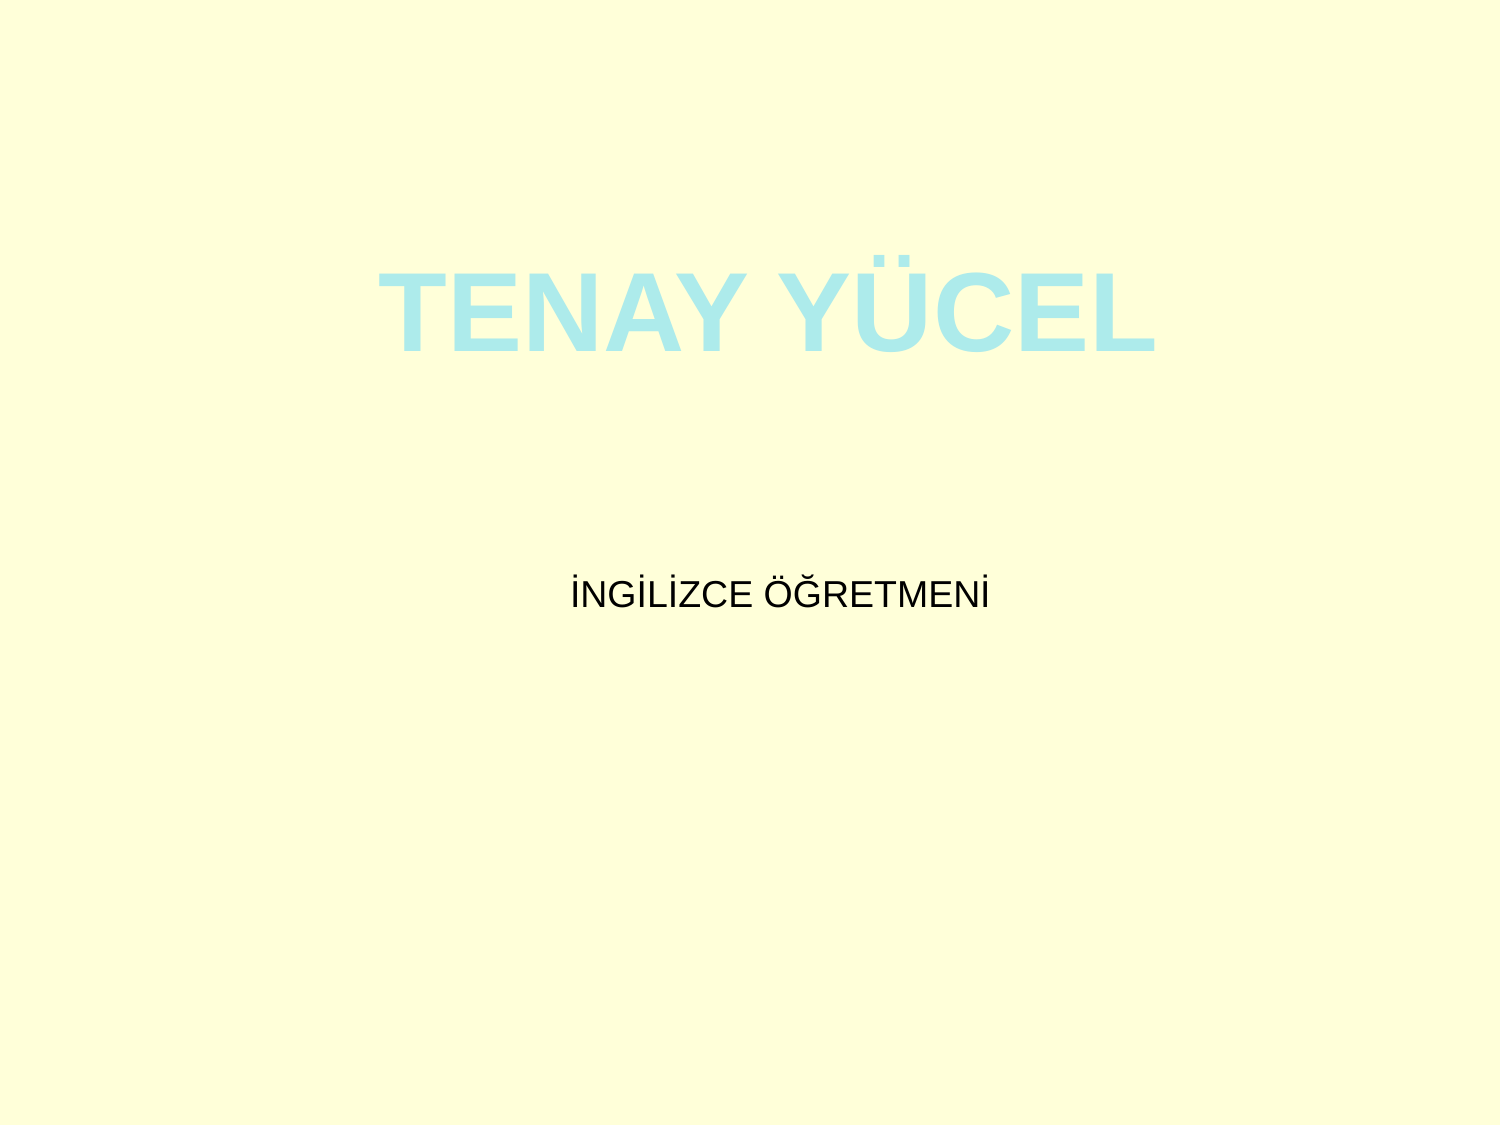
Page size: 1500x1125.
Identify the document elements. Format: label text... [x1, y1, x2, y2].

text_box TENAY YÜCEL [364, 231, 1174, 382]
text_box İNGİLİZCE ÖĞRETMENİ [383, 562, 1178, 623]
